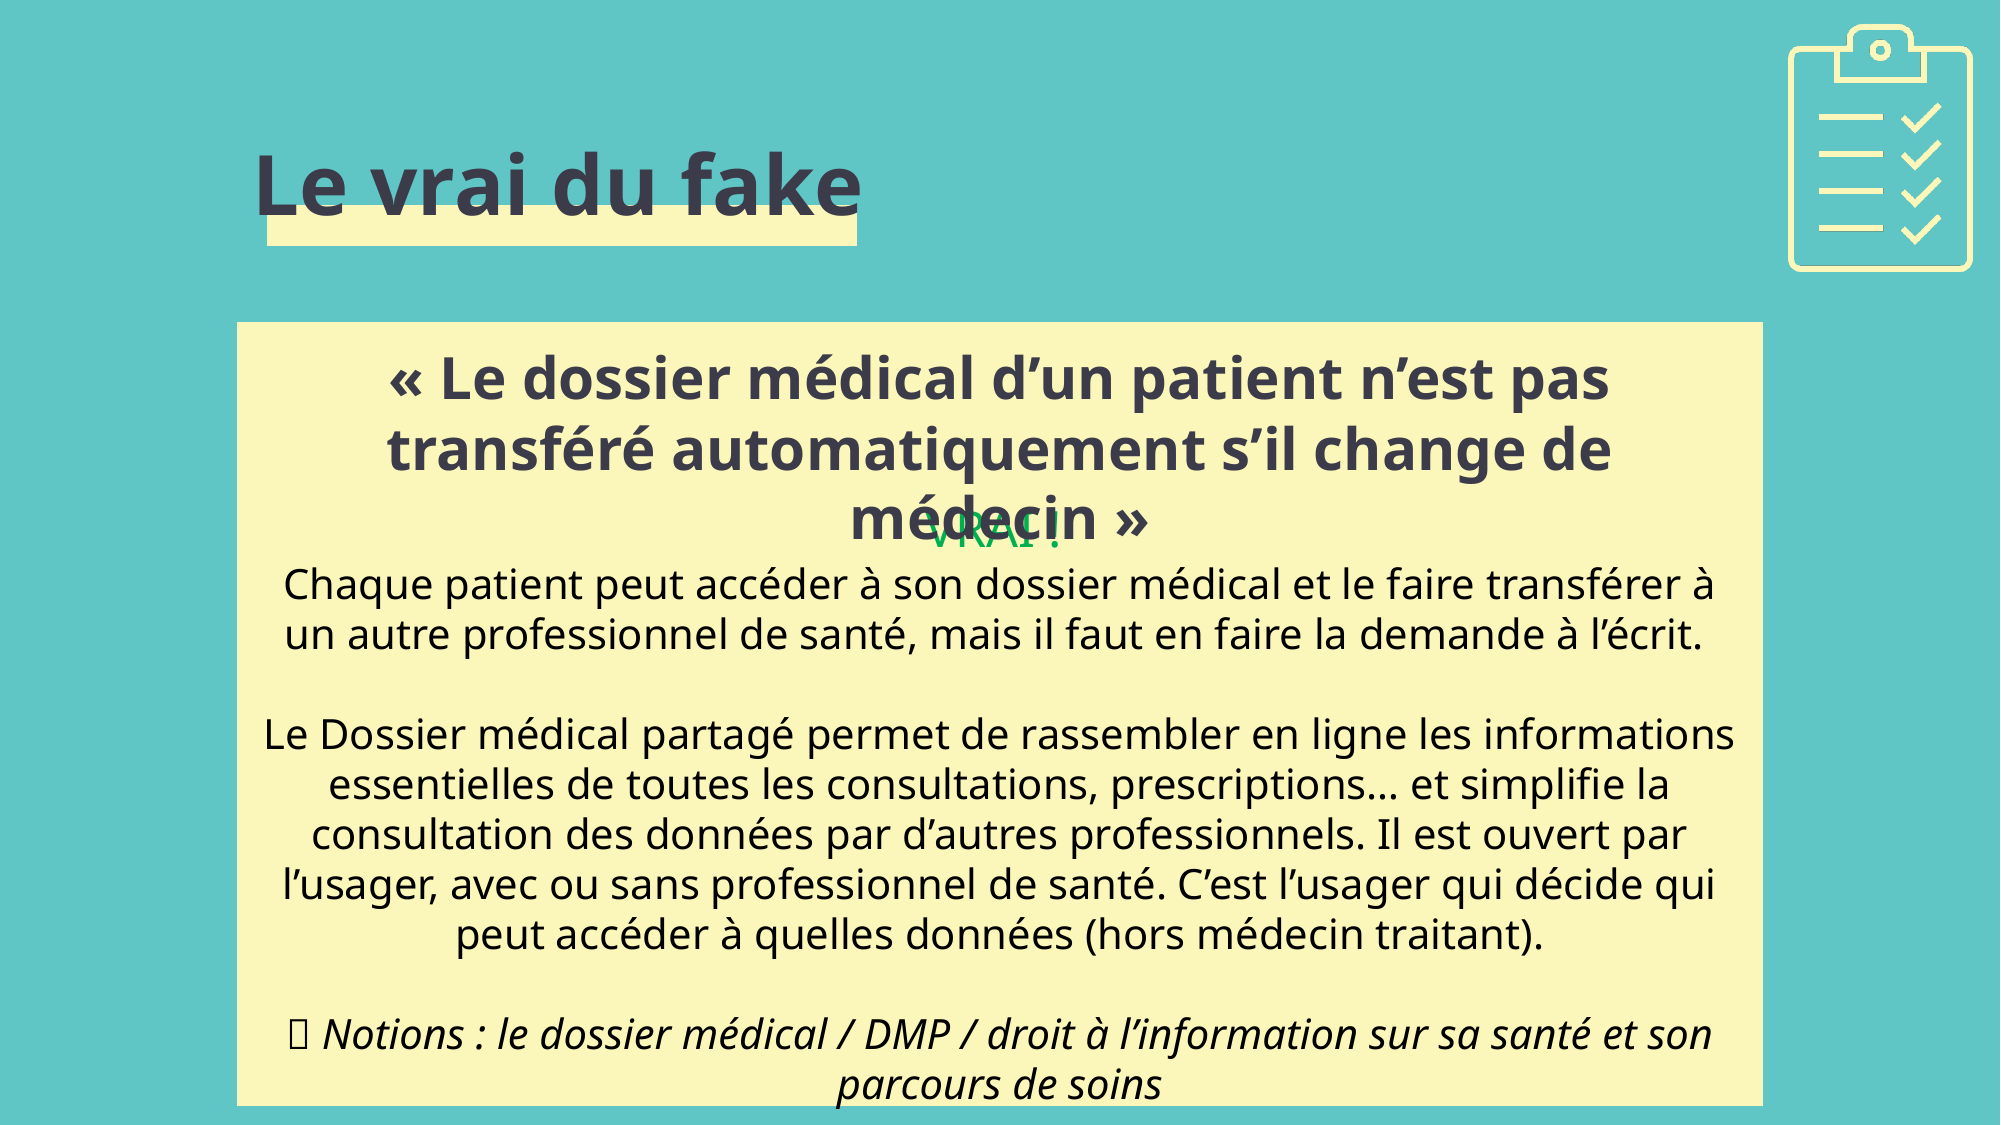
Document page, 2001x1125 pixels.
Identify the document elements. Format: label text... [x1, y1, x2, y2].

text_box VRAI ! Chaque patient peut accéder à son dossier médical et le faire transférer à un autre professionnel de santé, mais il faut en faire la demande à l’écrit. Le Dossier médical partagé permet de rassembler en ligne les informations essentielles de toutes les consultations, prescriptions… et simplifie la consultation des données par d’autres professionnels. Il est ouvert par l’usager, avec ou sans professionnel de santé. C’est l’usager qui décide qui peut accéder à quelles données (hors médecin traitant).  Notions : le dossier médical / DMP / droit à l’information sur sa santé et son parcours de soins [237, 490, 1762, 1116]
picture [1731, 0, 2000, 296]
text_box Le vrai du fake [237, 124, 1731, 290]
text_box « Le dossier médical d’un patient n’est pas transféré automatiquement s’il change de médecin » [247, 334, 1753, 559]
text_box [237, 322, 1763, 1106]
